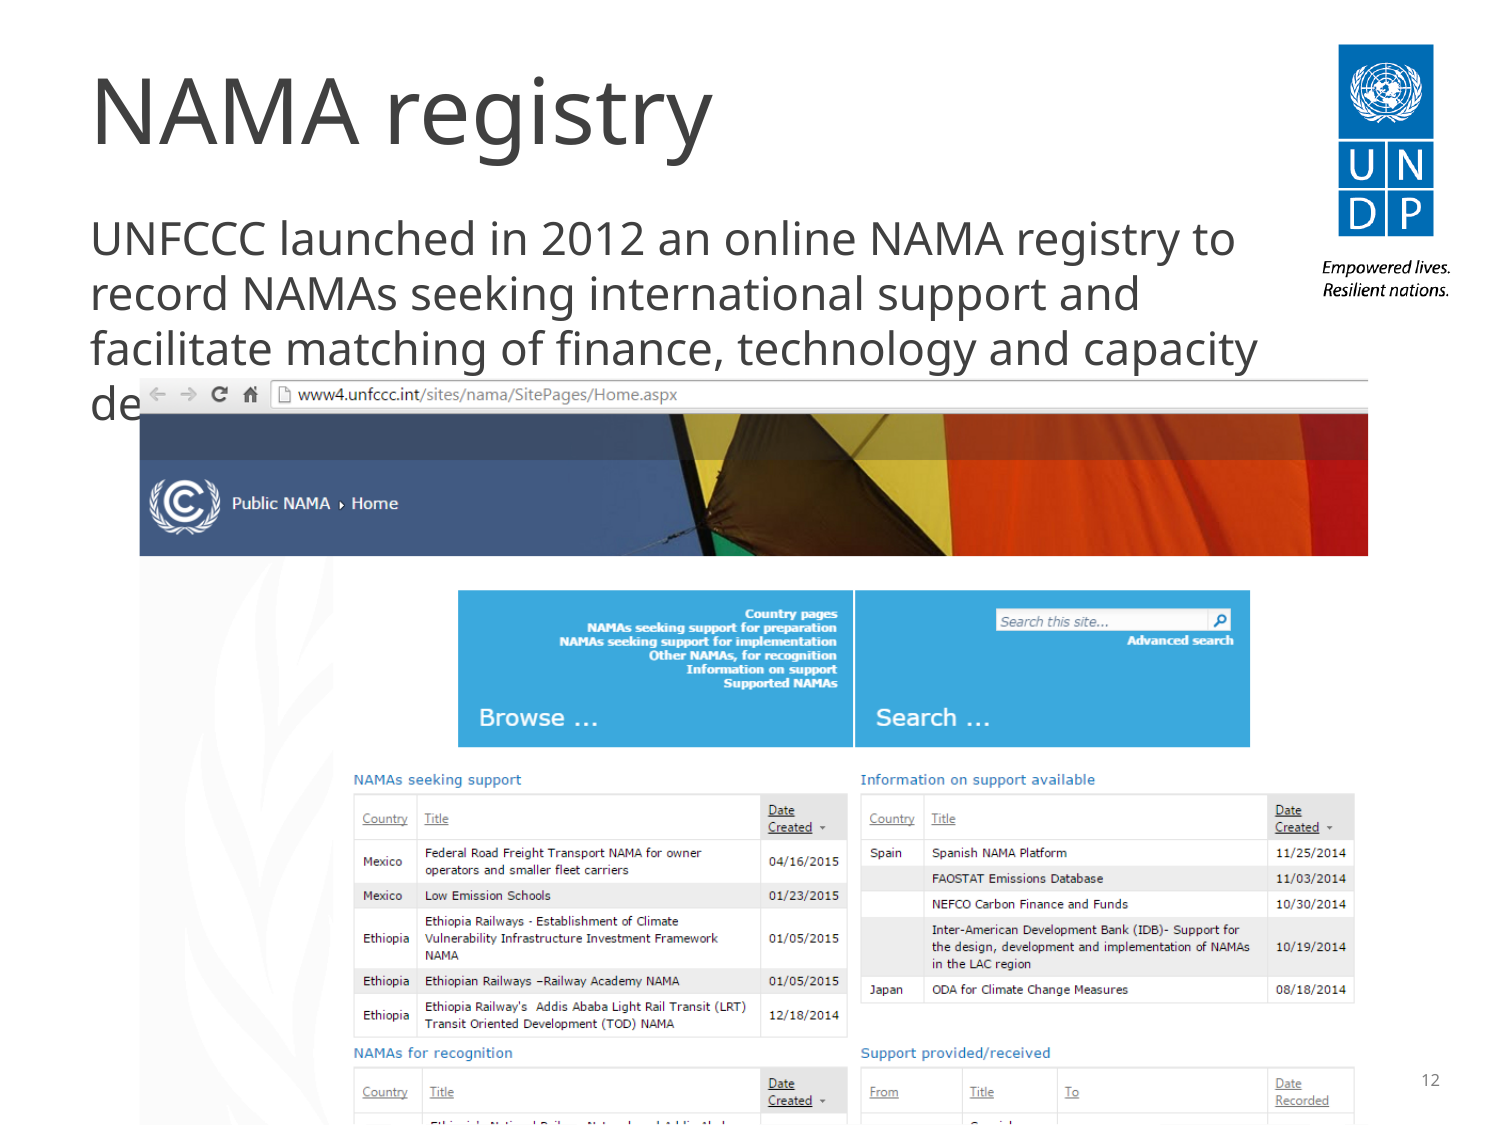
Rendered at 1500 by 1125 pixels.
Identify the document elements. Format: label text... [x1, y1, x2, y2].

picture [139, 378, 1369, 1125]
list UNFCCC launched in 2012 an online NAMA registry to record NAMAs seeking international support and facilitate matching of finance, technology and capacity development [75, 202, 1341, 906]
title NAMA registry [75, 45, 1425, 233]
picture [1312, 37, 1456, 302]
